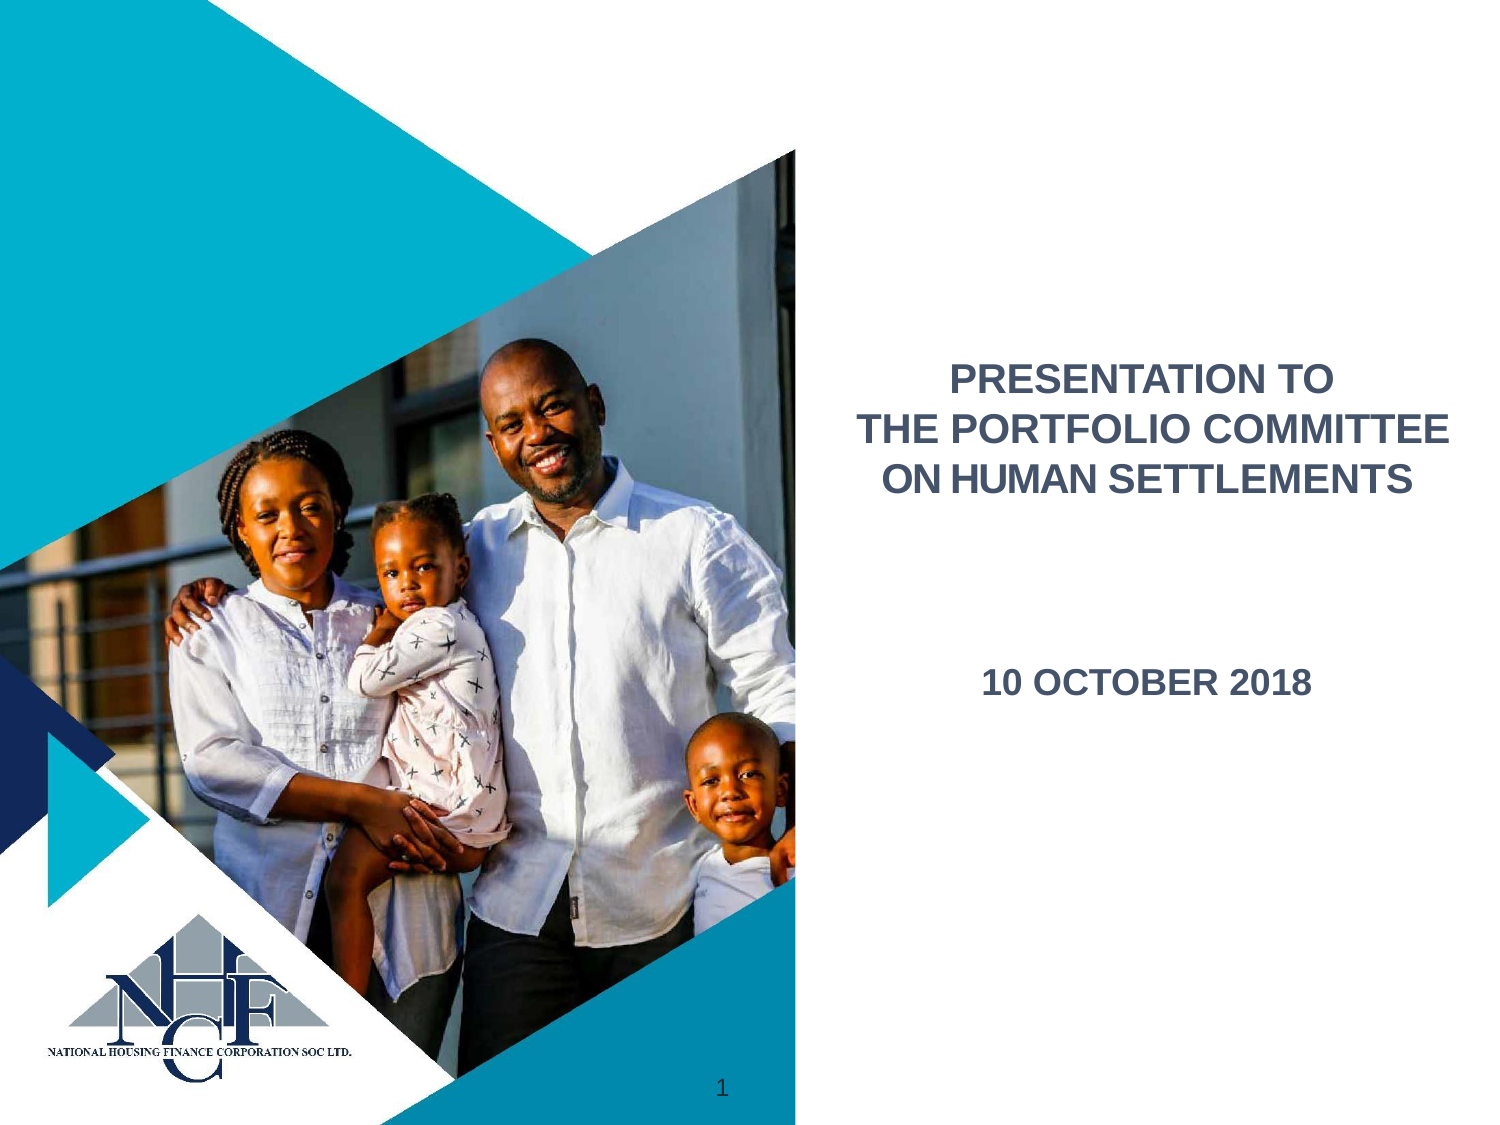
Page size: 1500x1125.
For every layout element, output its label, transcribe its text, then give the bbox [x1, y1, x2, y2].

text_box PRESENTATION TO THE PORTFOLIO COMMITTEE ON HUMAN SETTLEMENTS 10 OCTOBER 2018 [812, 351, 1482, 703]
text_box [0, 0, 796, 1125]
slide_number 1 [711, 1071, 734, 1104]
